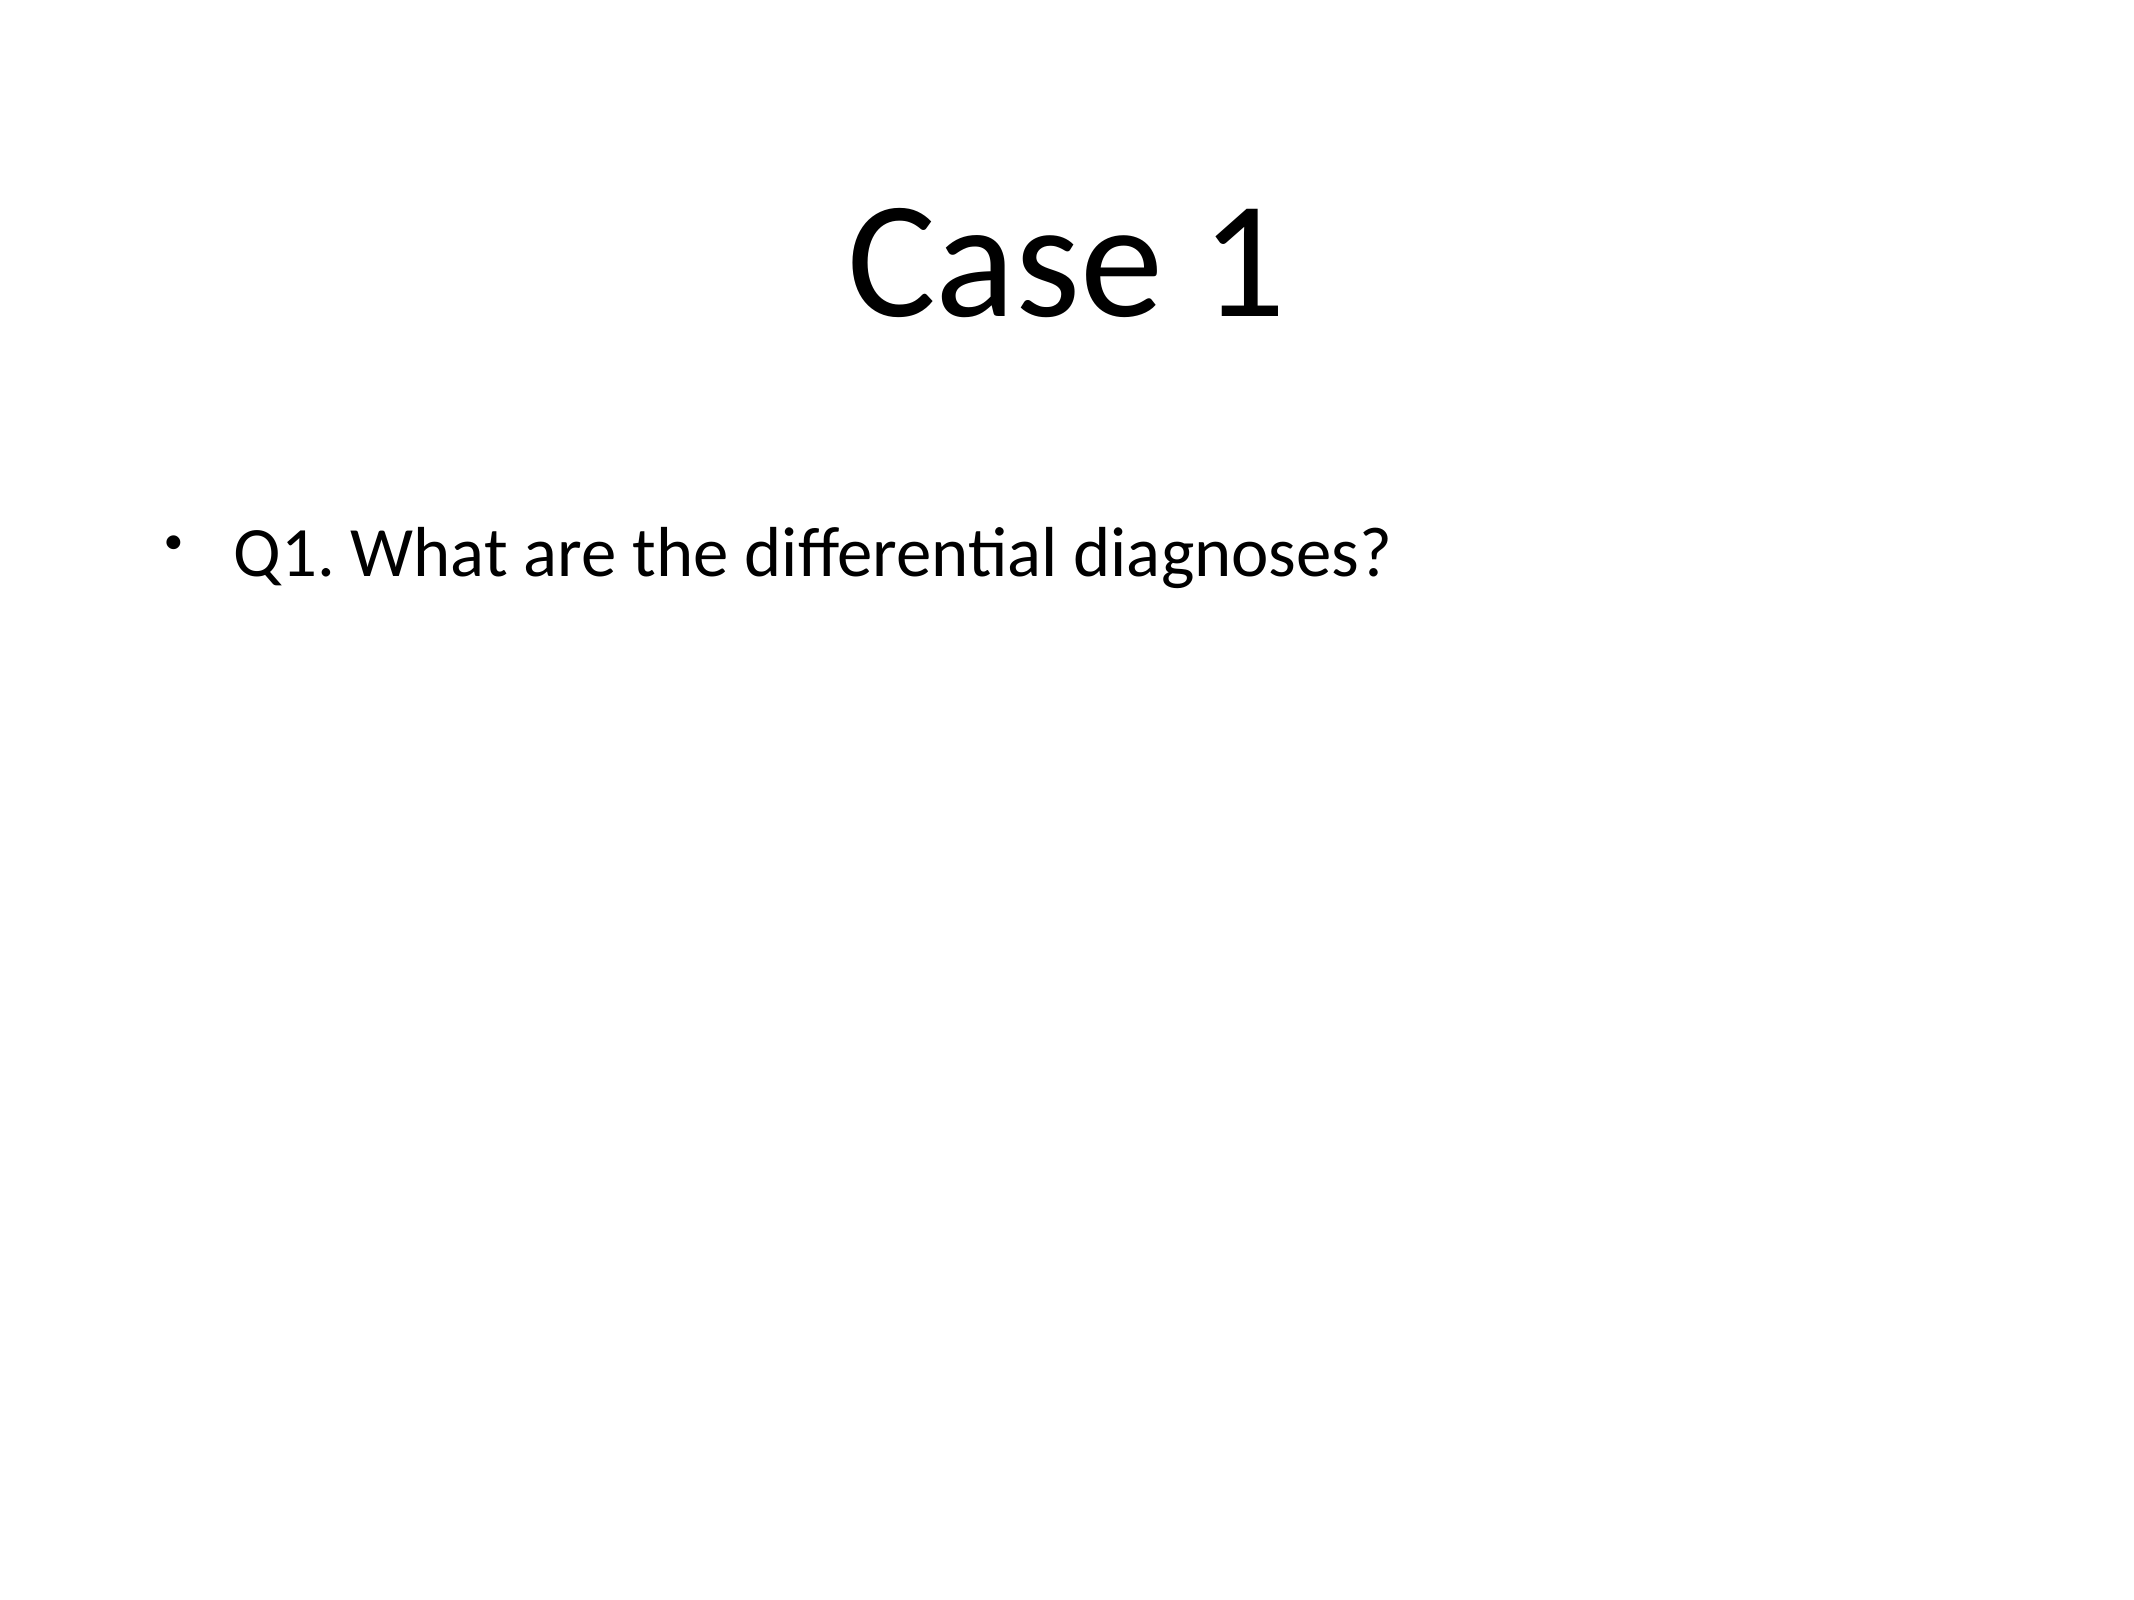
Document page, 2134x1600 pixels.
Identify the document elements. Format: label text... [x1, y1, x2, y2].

list Q1. What are the differential diagnoses? [155, 426, 1978, 671]
title Case 1 [155, 72, 1978, 426]
